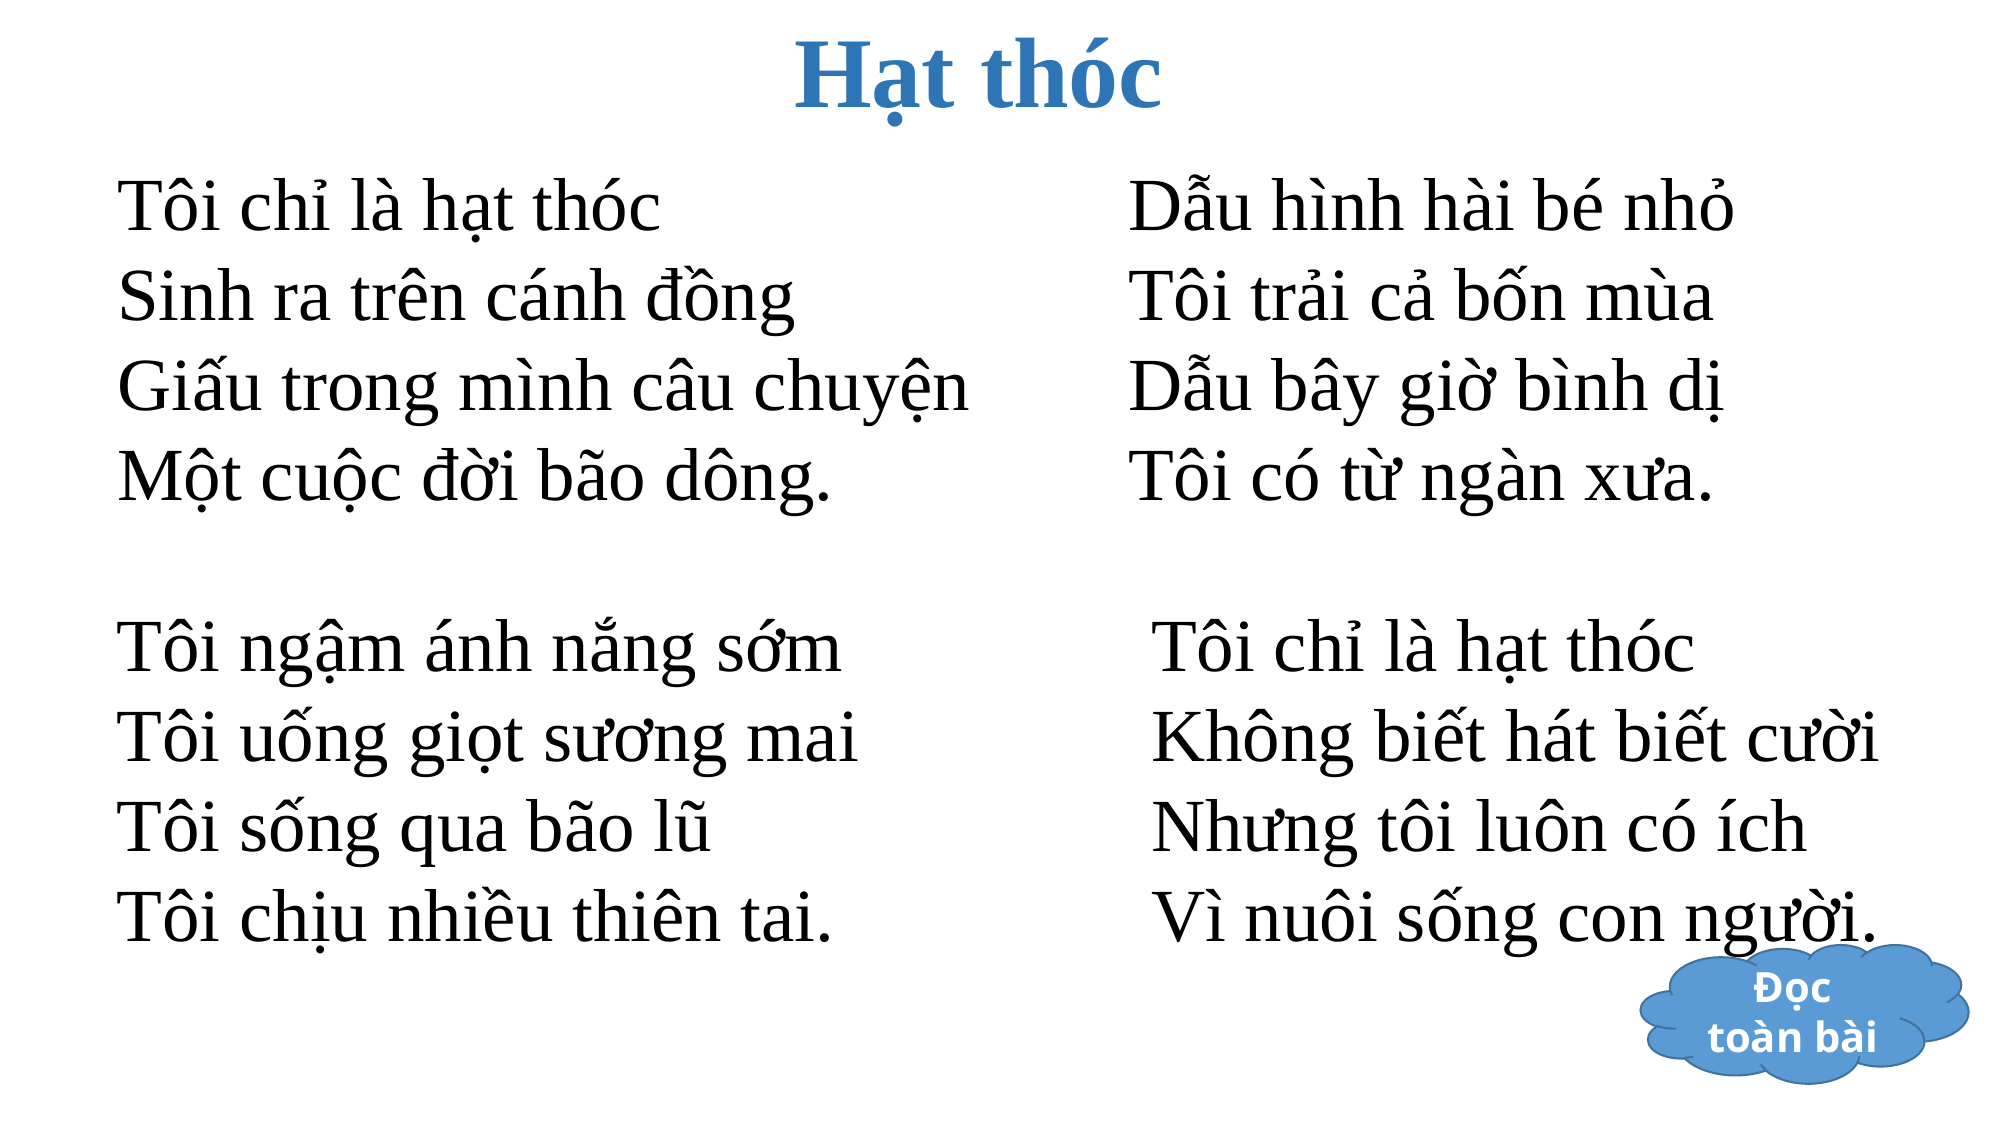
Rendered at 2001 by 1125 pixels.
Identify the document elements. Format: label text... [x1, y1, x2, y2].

text_box Tôi ngậm ánh nắng sớm Tôi uống giọt sương mai Tôi sống qua bão lũ Tôi chịu nhiều thiên tai. [102, 588, 1066, 1054]
text_box Đọc toàn bài [1657, 1054, 1921, 1085]
text_box Tôi chỉ là hạt thóc Sinh ra trên cánh đồng Giấu trong mình câu chuyện Một cuộc đời bão dông. [102, 147, 1137, 613]
text_box Tôi chỉ là hạt thóc Không biết hát biết cười Nhưng tôi luôn có ích Vì nuôi sống con người. [1136, 588, 2000, 1054]
text_box Dẫu hình hài bé nhỏ Tôi trải cả bốn mùa Dẫu bây giờ bình dị Tôi có từ ngàn xưa. [1113, 147, 2000, 523]
text_box Hạt thóc [528, 0, 1455, 135]
